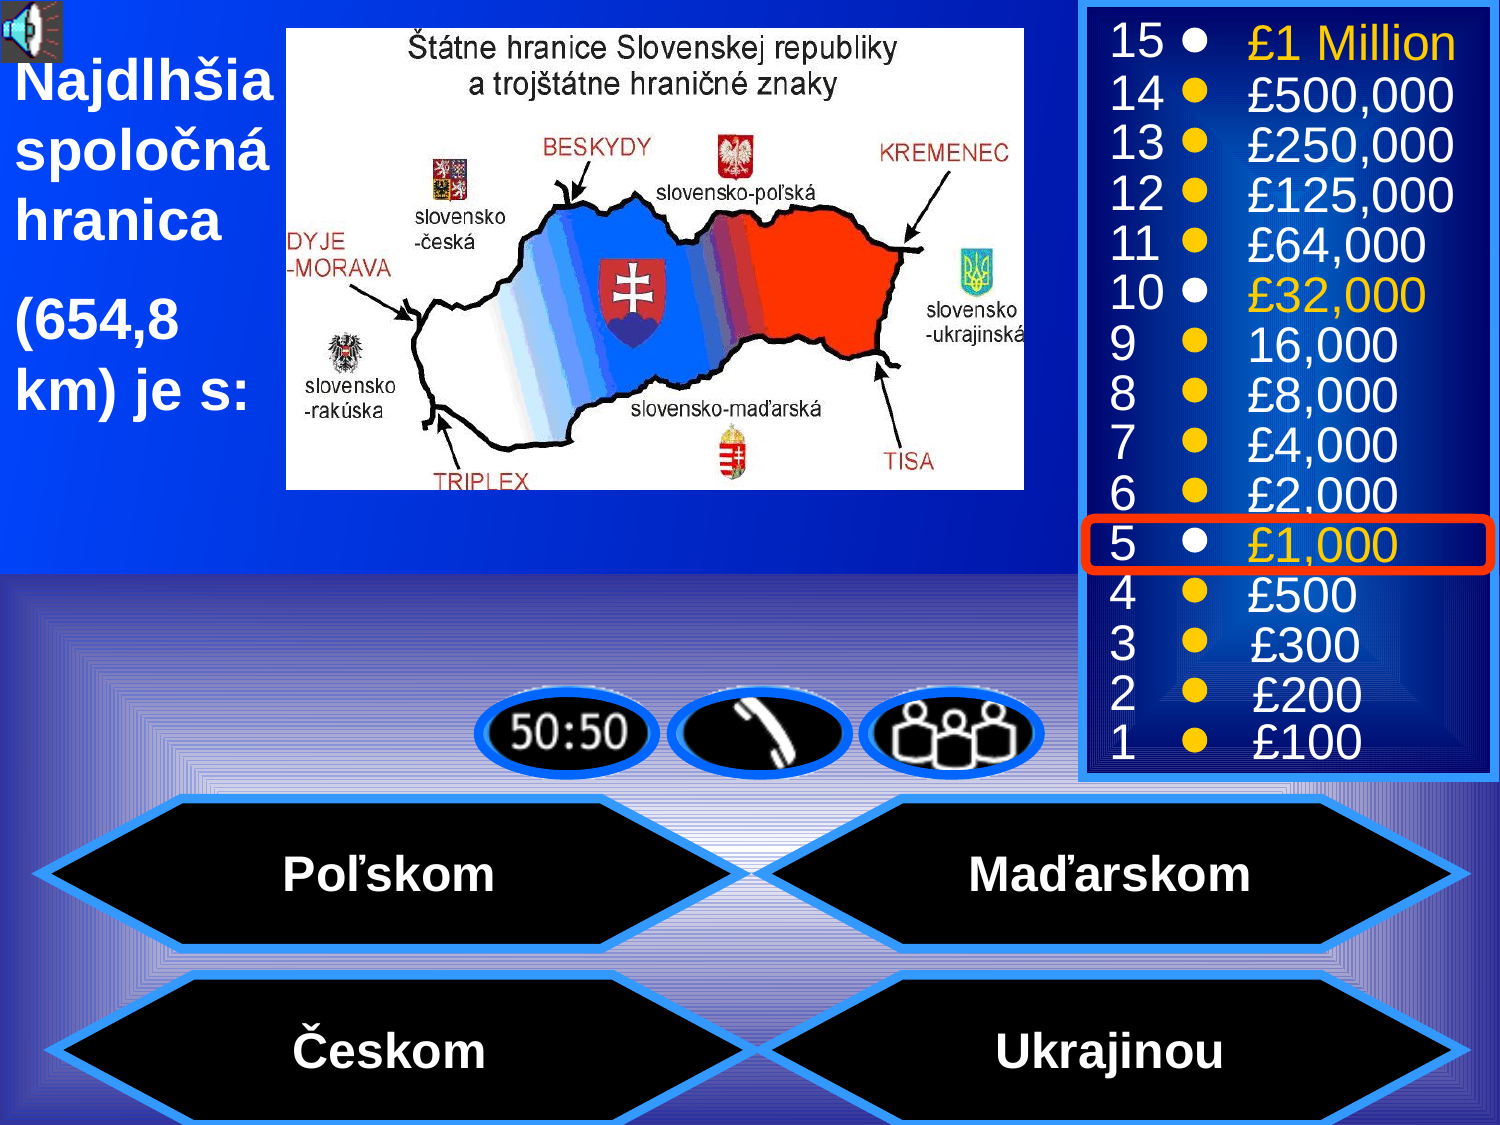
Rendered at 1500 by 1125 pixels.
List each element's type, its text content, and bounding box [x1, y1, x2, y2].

picture [286, 28, 1025, 490]
text_box [1085, 518, 1491, 571]
text_box Poľskom [112, 834, 668, 909]
text_box Maďarskom [832, 834, 1388, 909]
picture [478, 680, 1051, 788]
text_box Najdlhšia spoločná hranica (654,8 km) je s: [0, 35, 281, 429]
picture [0, 0, 64, 64]
text_box [671, 692, 849, 775]
text_box Českom [112, 1011, 668, 1087]
text_box [478, 692, 656, 775]
text_box [863, 692, 1041, 775]
text_box Ukrajinou [832, 1011, 1388, 1087]
